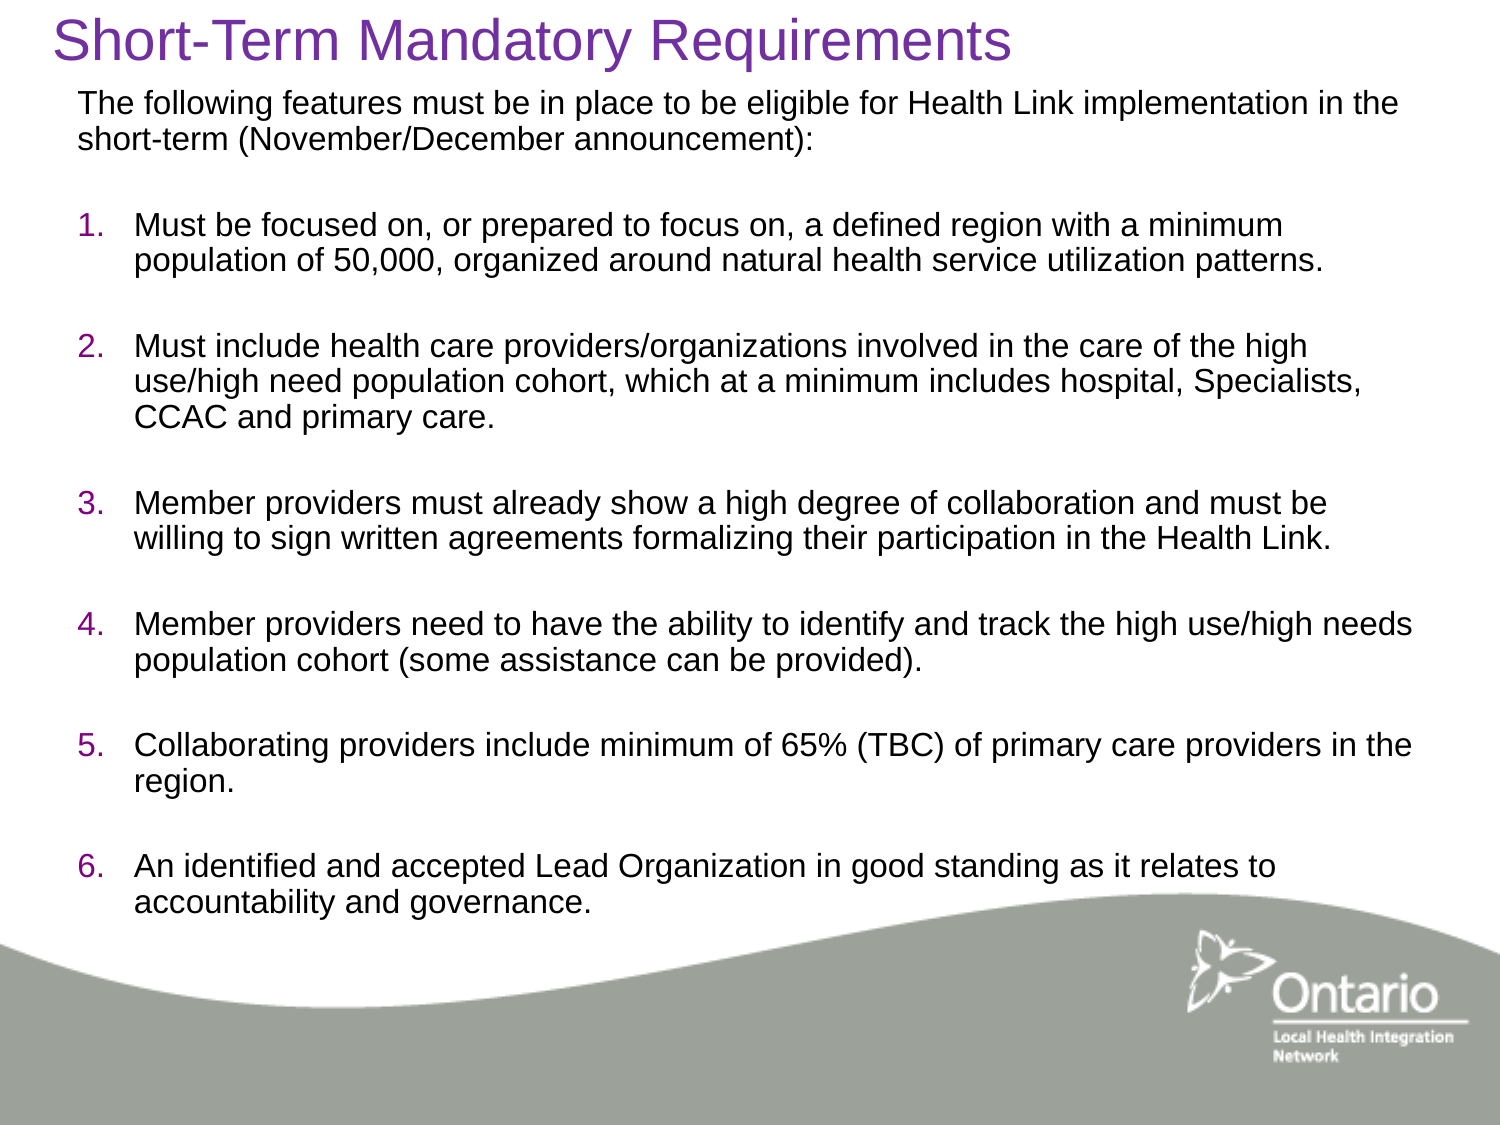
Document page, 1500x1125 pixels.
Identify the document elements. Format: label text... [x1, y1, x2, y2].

picture [0, 891, 1500, 1125]
text_box The following features must be in place to be eligible for Health Link implementation in the short-term (November/December announcement): Must be focused on, or prepared to focus on, a defined region with a minimum population of 50,000, organized around natural health service utilization patterns. Must include health care providers/organizations involved in the care of the high use/high need population cohort, which at a minimum includes hospital, Specialists, CCAC and primary care. Member providers must already show a high degree of collaboration and must be willing to sign written agreements formalizing their participation in the Health Link. Member providers need to have the ability to identify and track the high use/high needs population cohort (some assistance can be provided). Collaborating providers include minimum of 65% (TBC) of primary care providers in the region. An identified and accepted Lead Organization in good standing as it relates to accountability and governance. [62, 78, 1438, 889]
title Short-Term Mandatory Requirements [37, 0, 1388, 75]
